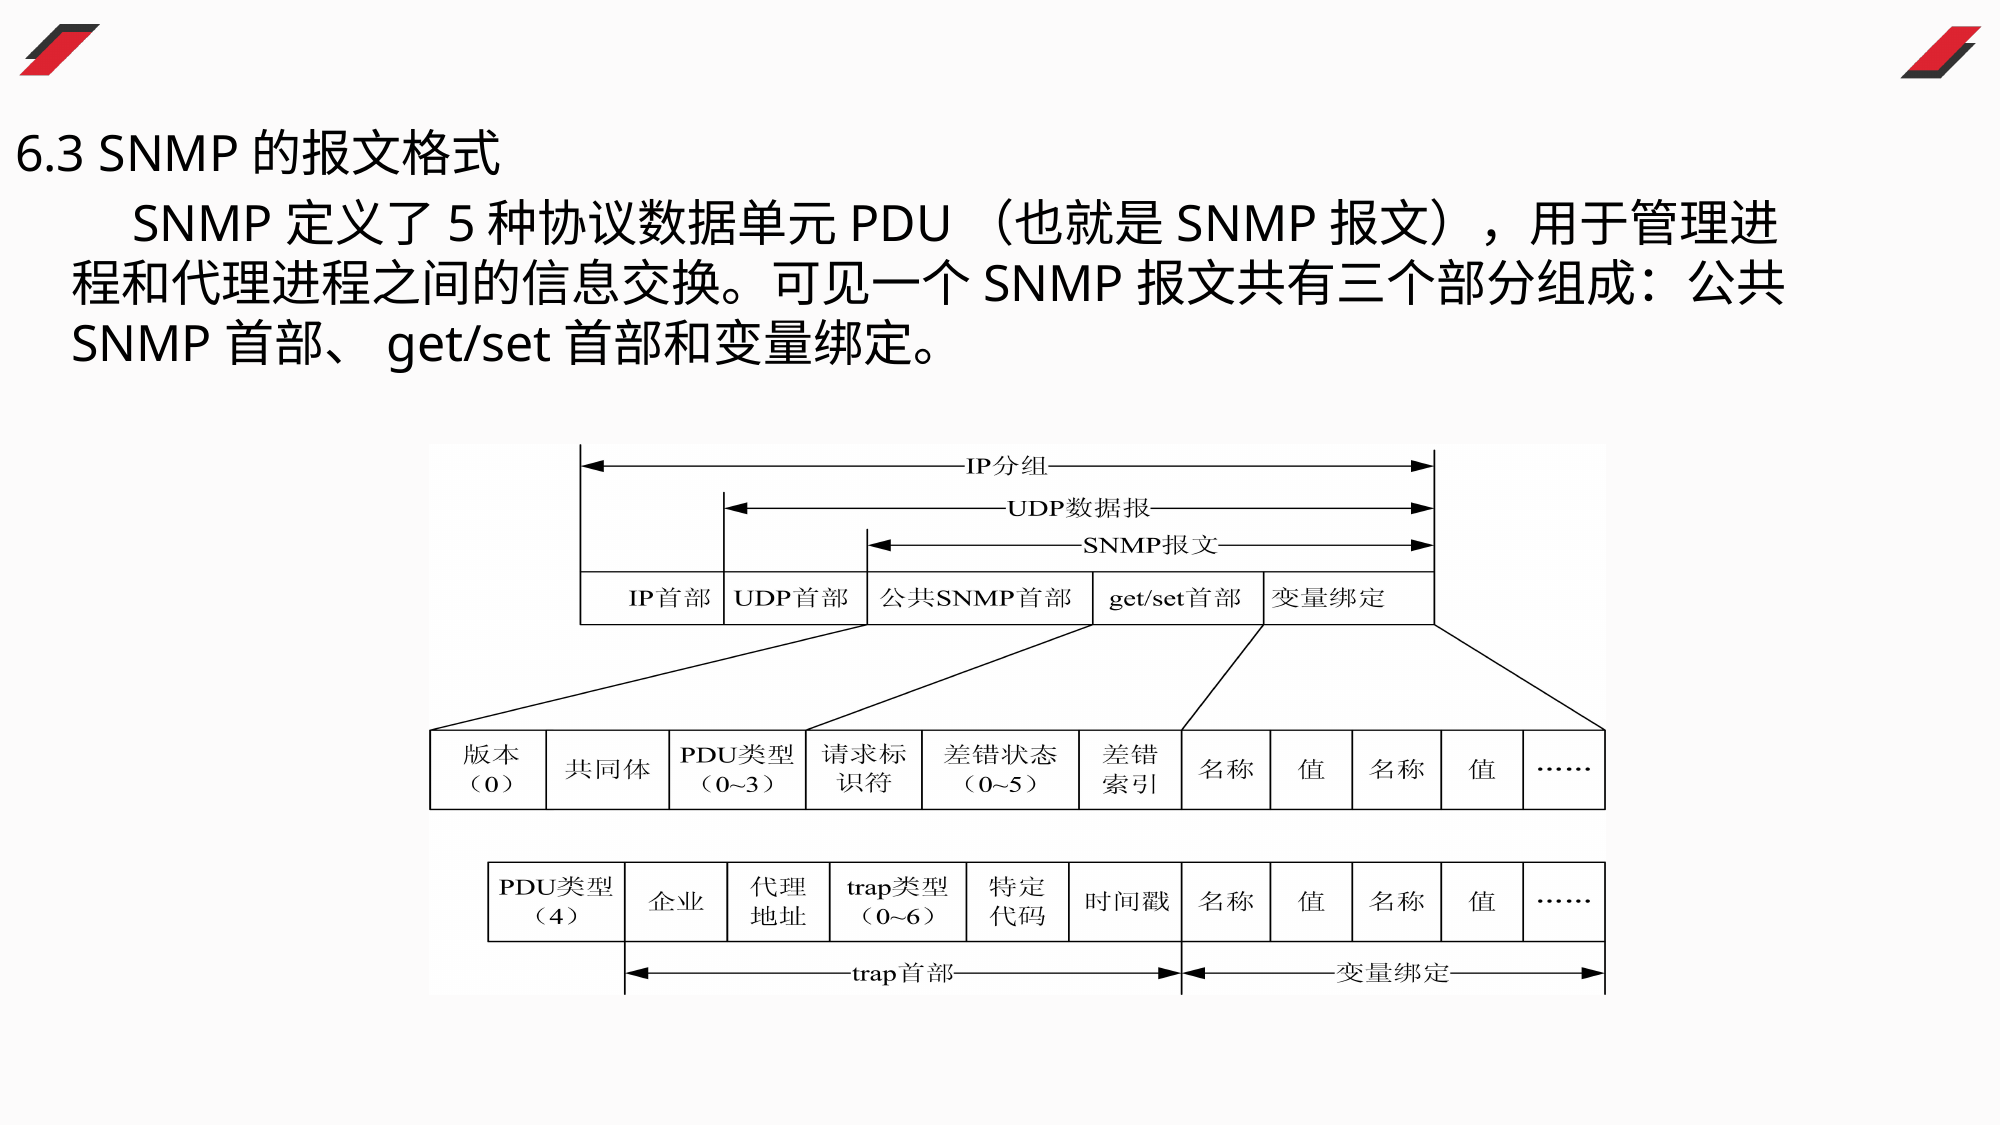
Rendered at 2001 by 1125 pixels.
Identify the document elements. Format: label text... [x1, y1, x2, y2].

picture [429, 444, 1606, 995]
text_box 6.3 SNMP的报文格式 SNMP定义了5种协议数据单元PDU（也就是SNMP报文），用于管理进程和代理进程之间的信息交换。可见一个SNMP报文共有三个部分组成：公共SNMP首部、get/set首部和变量绑定。 [0, 114, 1810, 1005]
picture [1881, 0, 2000, 101]
picture [0, 0, 119, 101]
